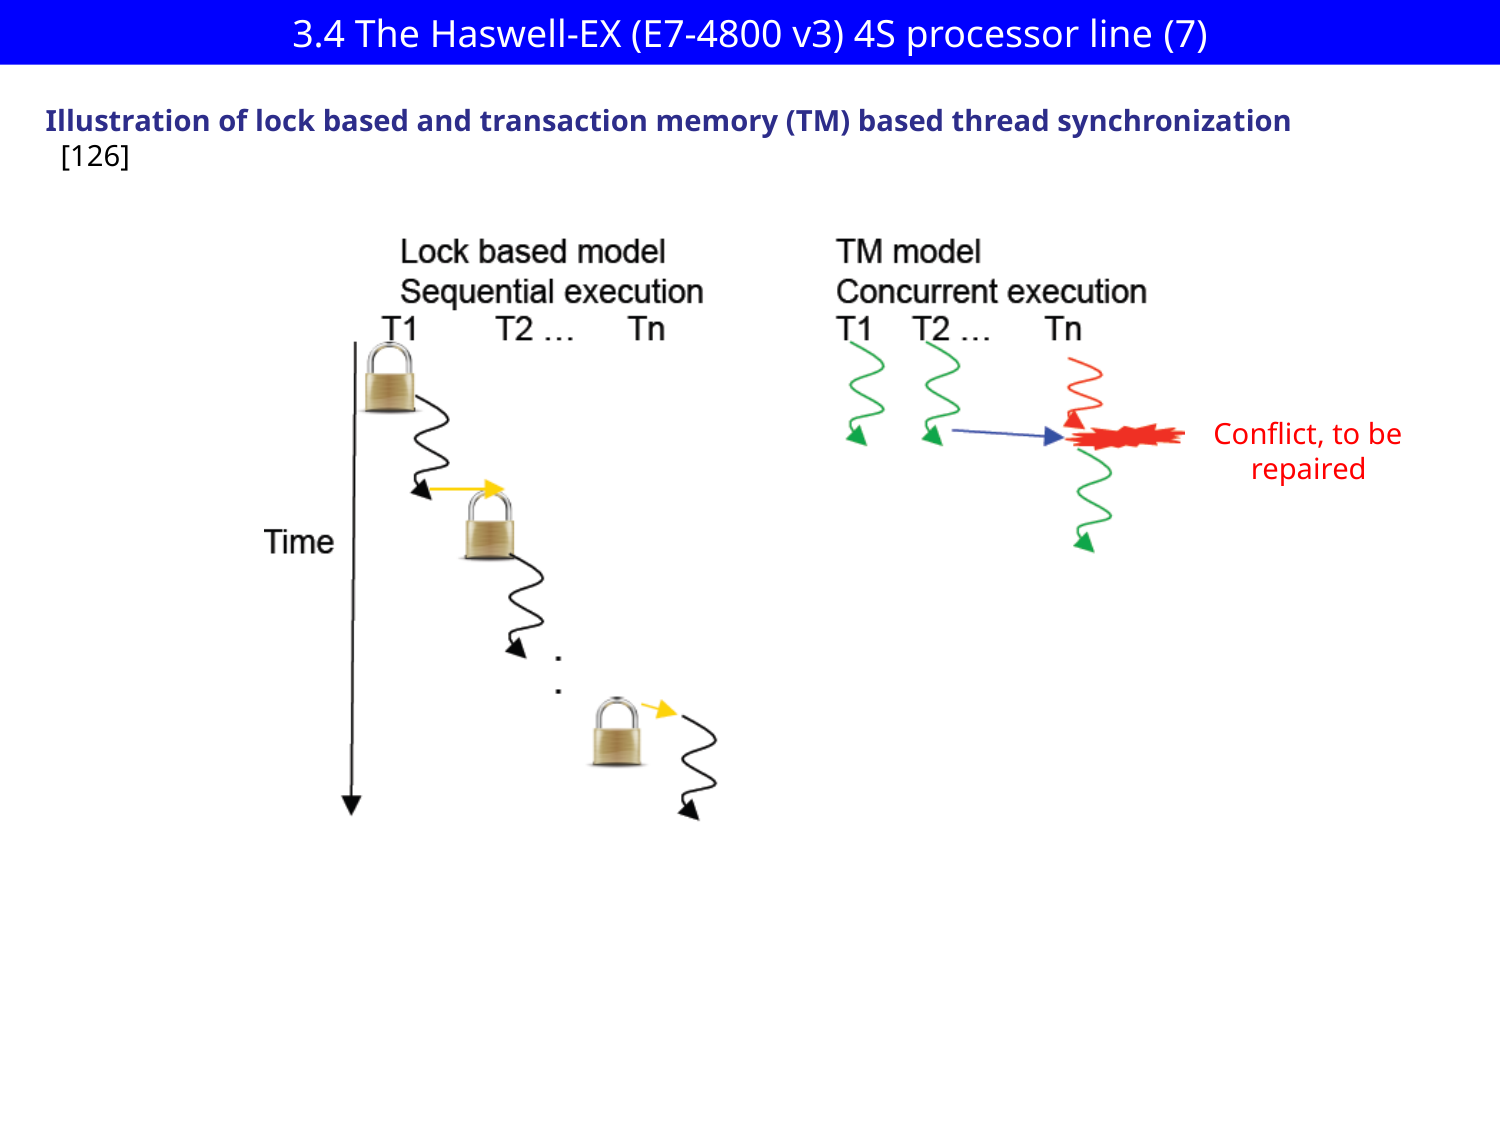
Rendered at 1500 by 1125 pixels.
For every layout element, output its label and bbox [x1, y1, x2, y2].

title [0, 0, 1500, 65]
text_box [1198, 407, 1418, 493]
picture [264, 226, 1186, 827]
text_box [30, 94, 1500, 180]
